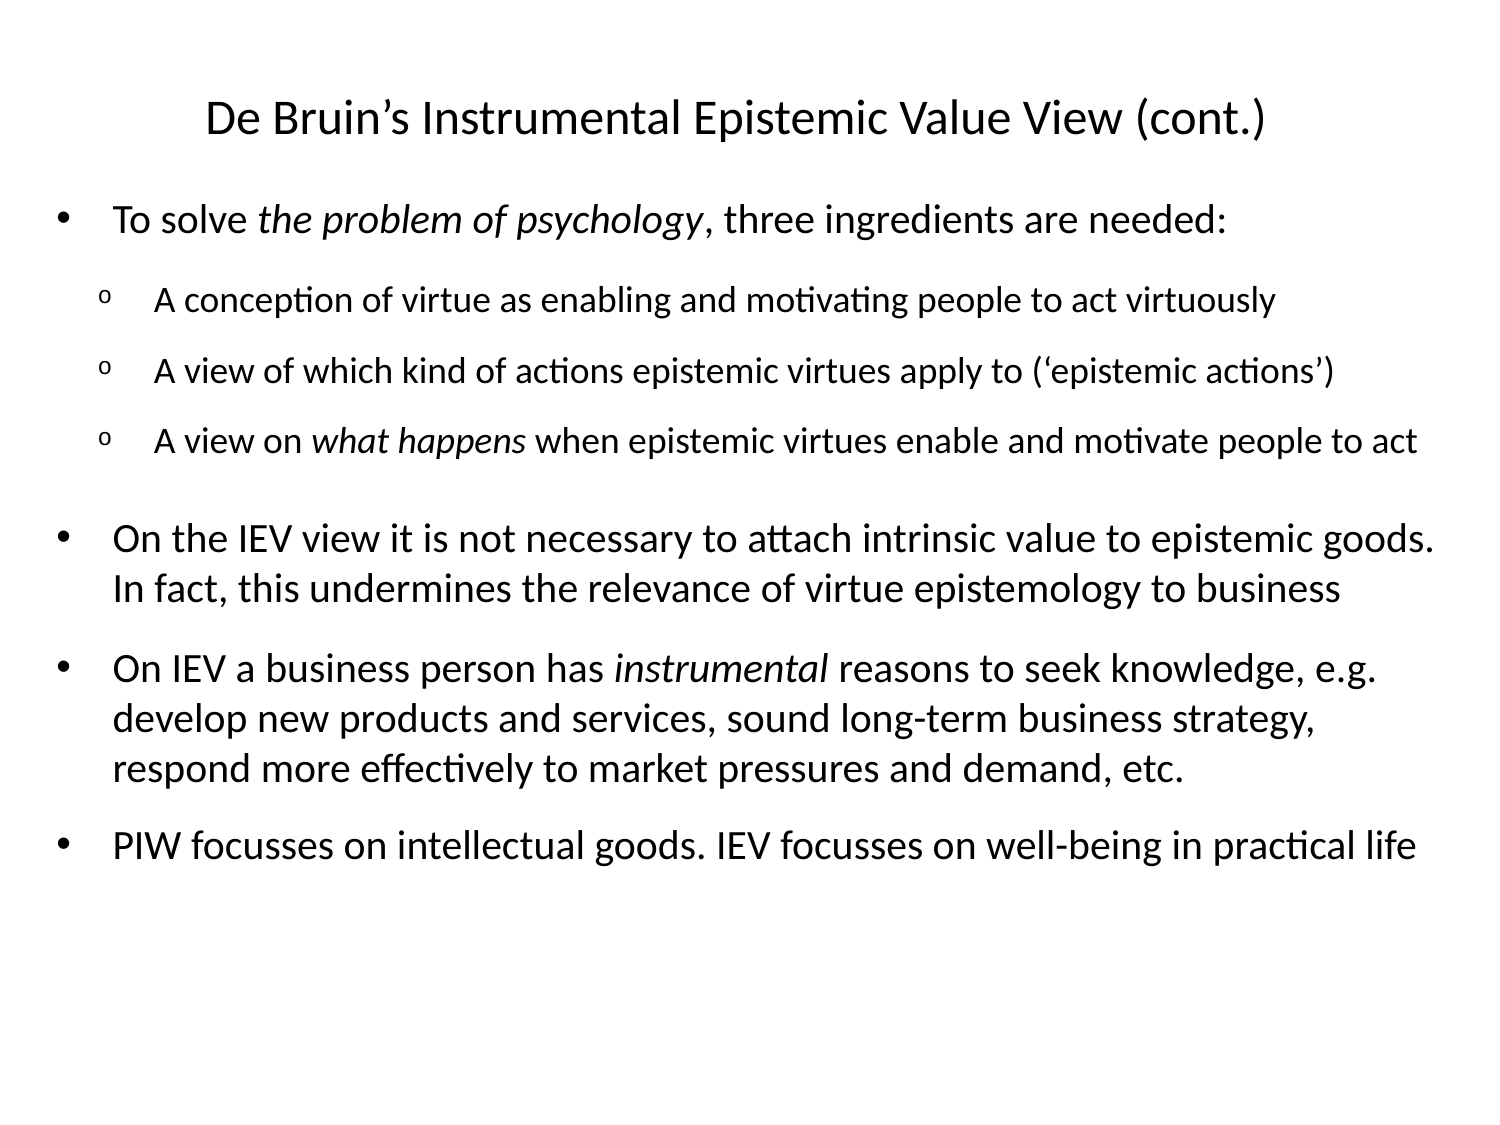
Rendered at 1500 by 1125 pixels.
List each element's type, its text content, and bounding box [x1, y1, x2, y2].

text_box A conception of virtue as enabling and motivating people to act virtuously [82, 267, 1500, 338]
text_box To solve the problem of psychology, three ingredients are needed: [41, 184, 1489, 256]
text_box On the IEV view it is not necessary to attach intrinsic value to epistemic goods. In fact, this undermines the relevance of virtue epistemology to business [41, 503, 1489, 575]
text_box PIW focusses on intellectual goods. IEV focusses on well-being in practical life [41, 810, 1489, 882]
text_box A view on what happens when epistemic virtues enable and motivate people to act [82, 408, 1500, 480]
text_box A view of which kind of actions epistemic virtues apply to (‘epistemic actions’) [82, 338, 1500, 408]
text_box De Bruin’s Instrumental Epistemic Value View (cont.) [61, 44, 1412, 185]
text_box On IEV a business person has instrumental reasons to seek knowledge, e.g. develop new products and services, sound long-term business strategy, respond more effectively to market pressures and demand, etc. [41, 633, 1489, 705]
